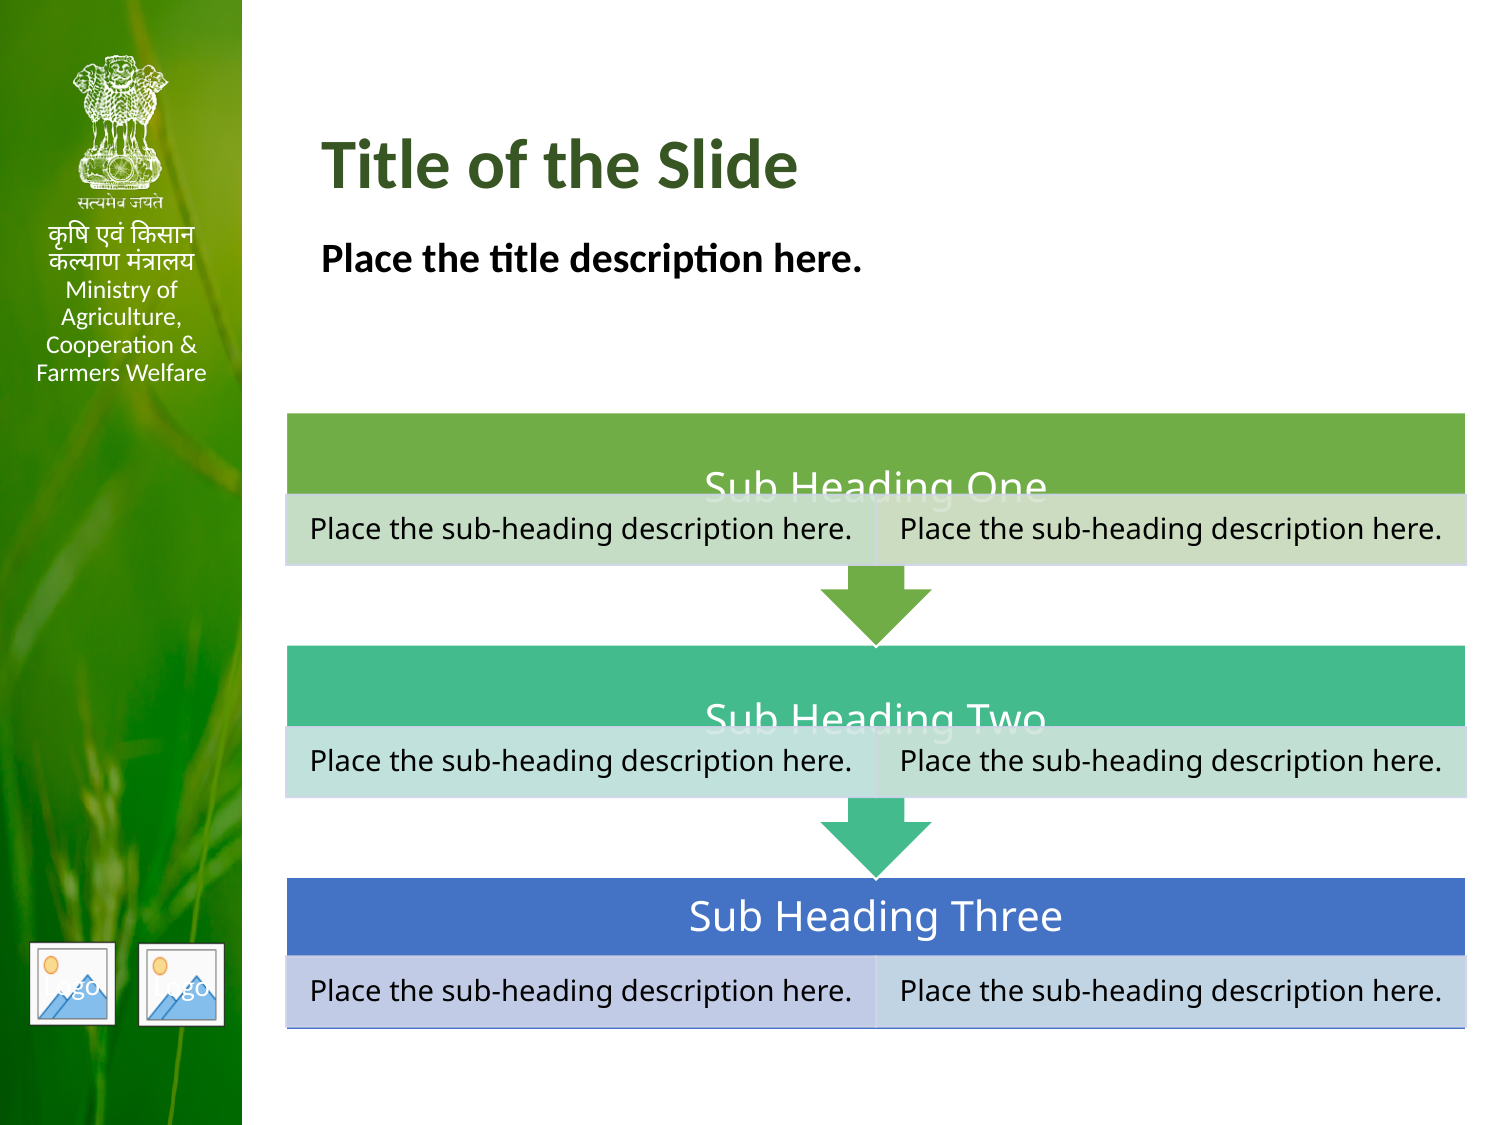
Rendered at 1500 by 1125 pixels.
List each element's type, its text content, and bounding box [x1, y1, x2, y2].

list कृषि एवं किसान कल्याण मंत्रालय Ministry of Agriculture, Cooperation & Farmers Welfare [19, 213, 224, 417]
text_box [286, 412, 1467, 1030]
picture [0, 0, 1500, 1125]
list Title of the Slide [306, 119, 1339, 221]
list Place the title description here. [306, 228, 1339, 330]
